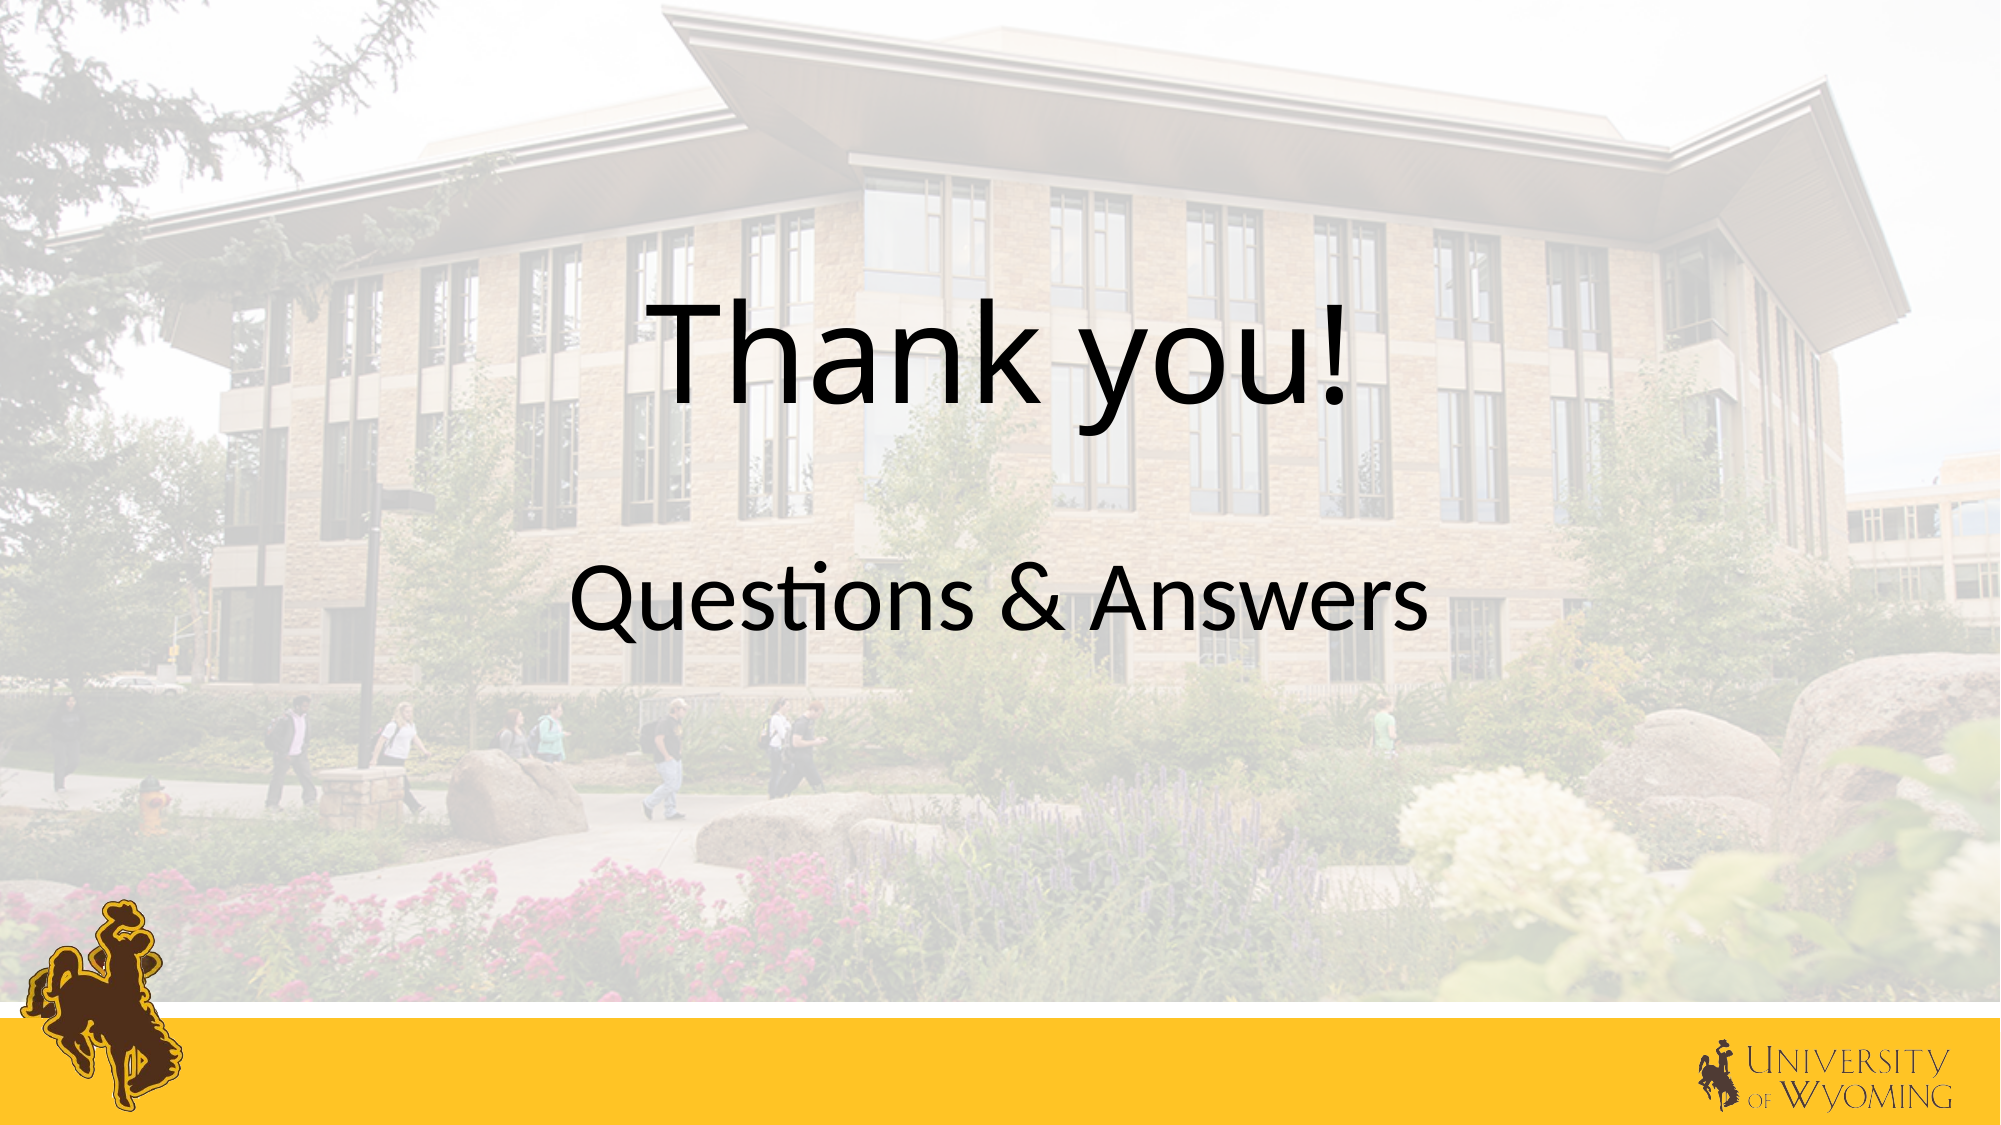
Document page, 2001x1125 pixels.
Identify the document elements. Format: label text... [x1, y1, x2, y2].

slide_number 11 [1550, 1063, 2000, 1124]
picture [1698, 1039, 1952, 1113]
picture [0, 0, 2000, 1113]
text_box [0, 1018, 2000, 1125]
